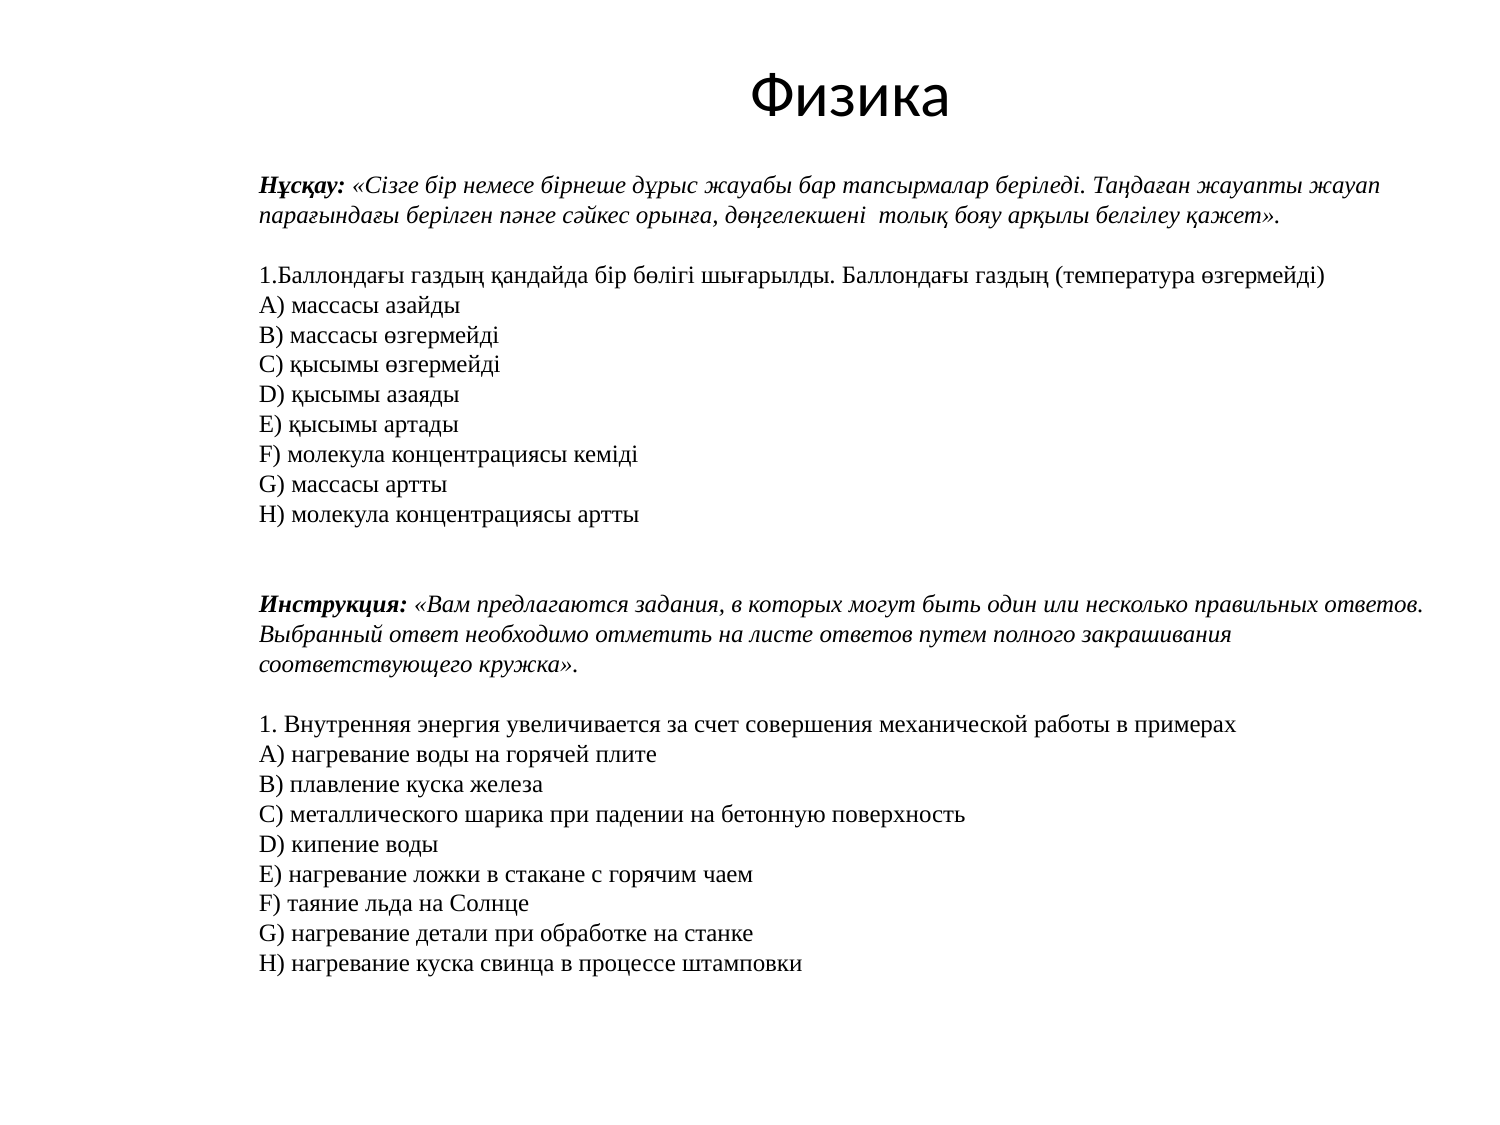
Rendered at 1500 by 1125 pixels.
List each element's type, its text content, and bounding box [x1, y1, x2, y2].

list Нұсқау: «Сізге бір немесе бірнеше дұрыс жауабы бар тапсырмалар беріледі. Таңдаған жауапты жауап парағындағы берілген пәнге сәйкес орынға, дөңгелекшені толық бояу арқылы белгілеу қажет». 1.Баллондағы газдың қандайда бір бөлігі шығарылды. Баллондағы газдың (температура өзгермейді) A) массасы азайды B) массасы өзгермейді C) қысымы өзгермейді D) қысымы азаяды E) қысымы артады F) молекула концентрациясы кеміді G) массасы артты H) молекула концентрациясы артты Инструкция: «Вам предлагаются задания, в которых могут быть один или несколько правильных ответов. Выбранный ответ необходимо отметить на листе ответов путем полного закрашивания соответствующего кружка». 1. Внутренняя энергия увеличивается за счет совершения механической работы в примерах A) нагревание воды на горячей плите B) плавление куска железа C) металлического шарика при падении на бетонную поверхность D) кипение воды E) нагревание ложки в стакане с горячим чаем F) таяние льда на Солнце G) нагревание детали при обработке на станке H) нагревание куска свинца в процессе штамповки [230, 160, 1459, 1024]
title Физика [235, 45, 1466, 138]
